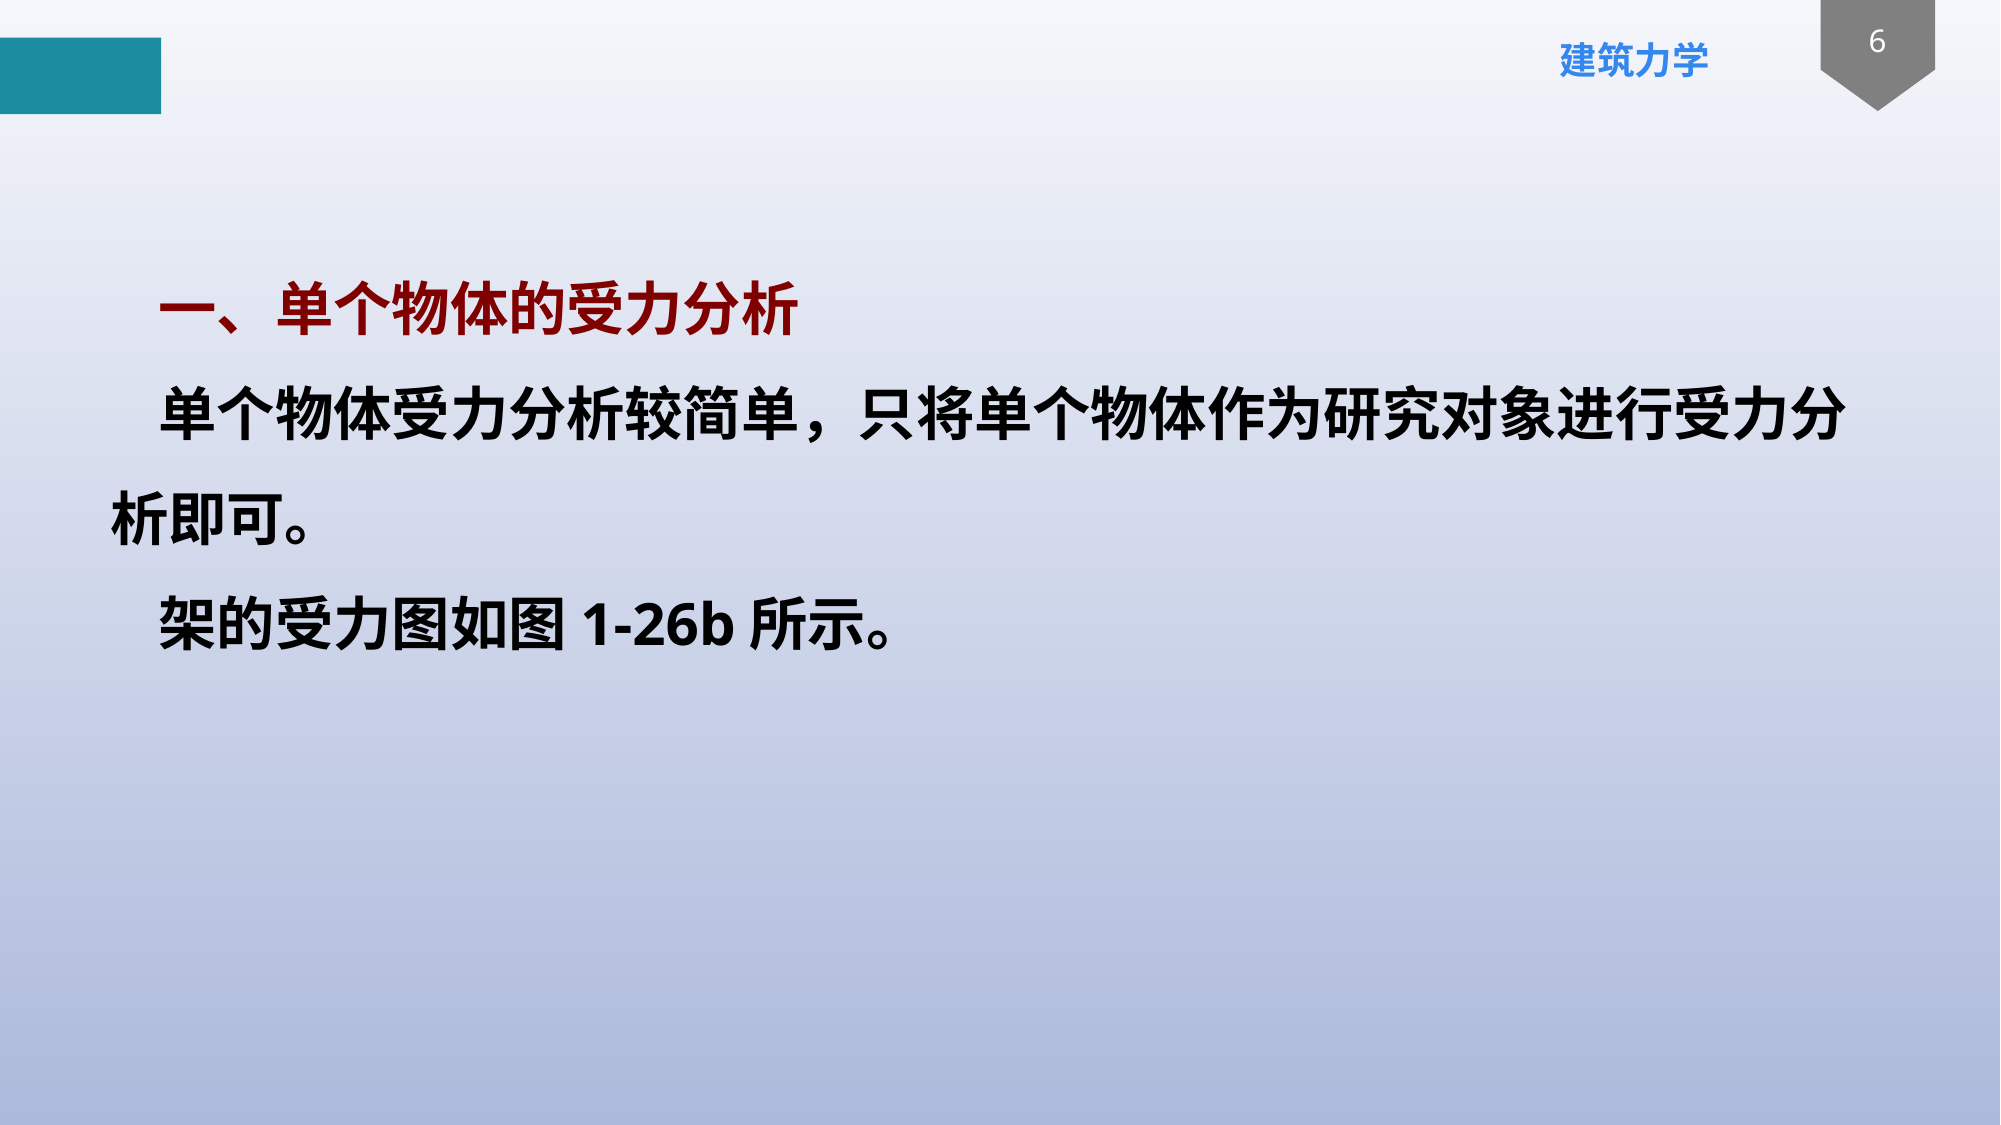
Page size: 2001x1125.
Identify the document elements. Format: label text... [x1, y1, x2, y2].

list 一、单个物体的受力分析 单个物体受力分析较简单，只将单个物体作为研究对象进行受力分析即可。 架的受力图如图1-26b所示。 [94, 229, 1900, 1040]
